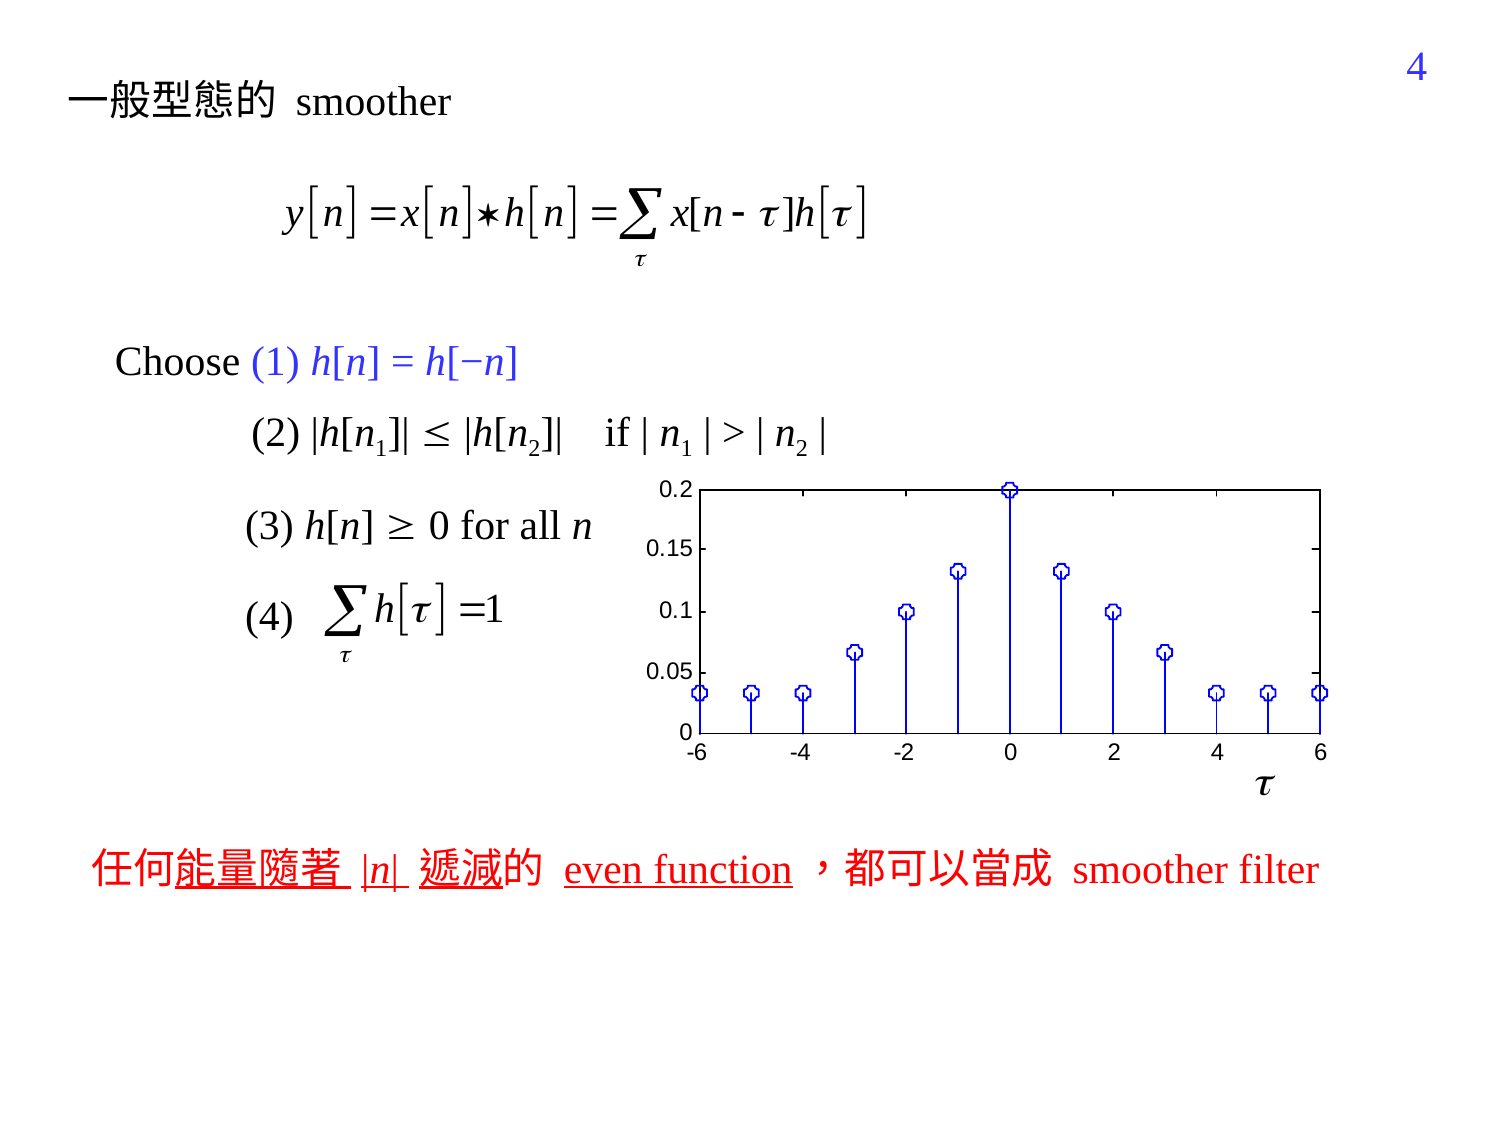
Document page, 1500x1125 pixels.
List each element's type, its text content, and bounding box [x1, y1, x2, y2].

picture [596, 467, 1396, 768]
text_box (4) [230, 581, 319, 646]
text_box (3) h[n]  0 for all n [230, 490, 591, 556]
text_box 任何能量隨著 |n| 遞減的 even function，都可以當成 smoother filter [76, 834, 1424, 899]
text_box  [1237, 775, 1297, 811]
text_box Choose (1) h[n] = h[−n] (2) |h[n1]|  |h[n2]| if | n1 | > | n2 | [100, 326, 963, 469]
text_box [277, 184, 872, 273]
text_box 一般型態的 smoother [53, 66, 656, 132]
slide_number 144 [1092, 30, 1443, 110]
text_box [321, 580, 506, 669]
